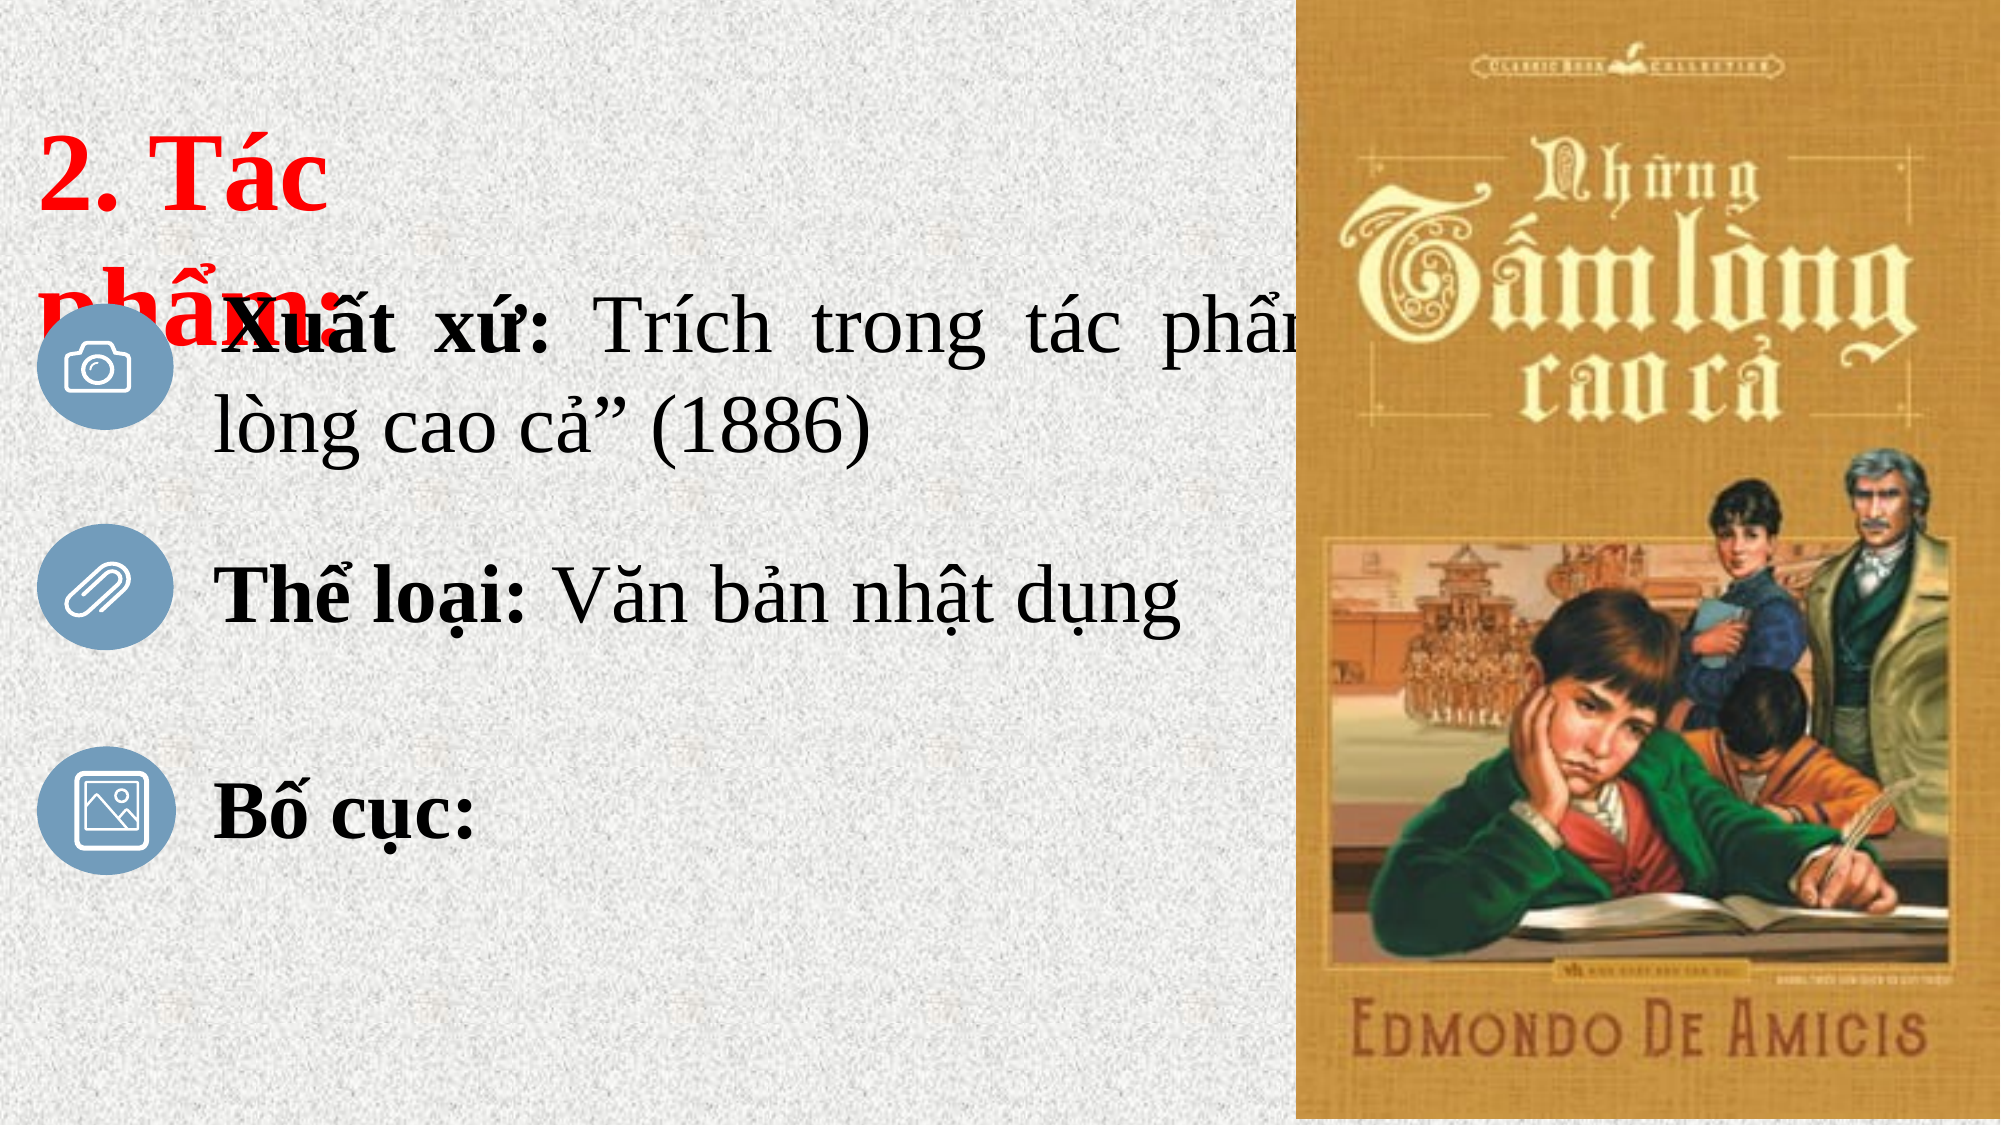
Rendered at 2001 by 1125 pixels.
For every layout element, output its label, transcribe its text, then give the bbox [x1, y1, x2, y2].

picture [0, 0, 2001, 1125]
text_box [37, 523, 174, 651]
text_box Xuất xứ: Trích trong tác phẩm “Những tấm lòng cao cả” (1886) [198, 261, 1296, 477]
text_box Thể loại: Văn bản nhật dụng [198, 531, 1296, 647]
text_box [64, 561, 131, 618]
text_box [37, 746, 176, 876]
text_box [64, 340, 132, 393]
text_box Bố cục: [198, 747, 1225, 863]
text_box 2. Tác phẩm: [22, 90, 668, 376]
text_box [74, 770, 150, 851]
text_box [37, 303, 174, 430]
